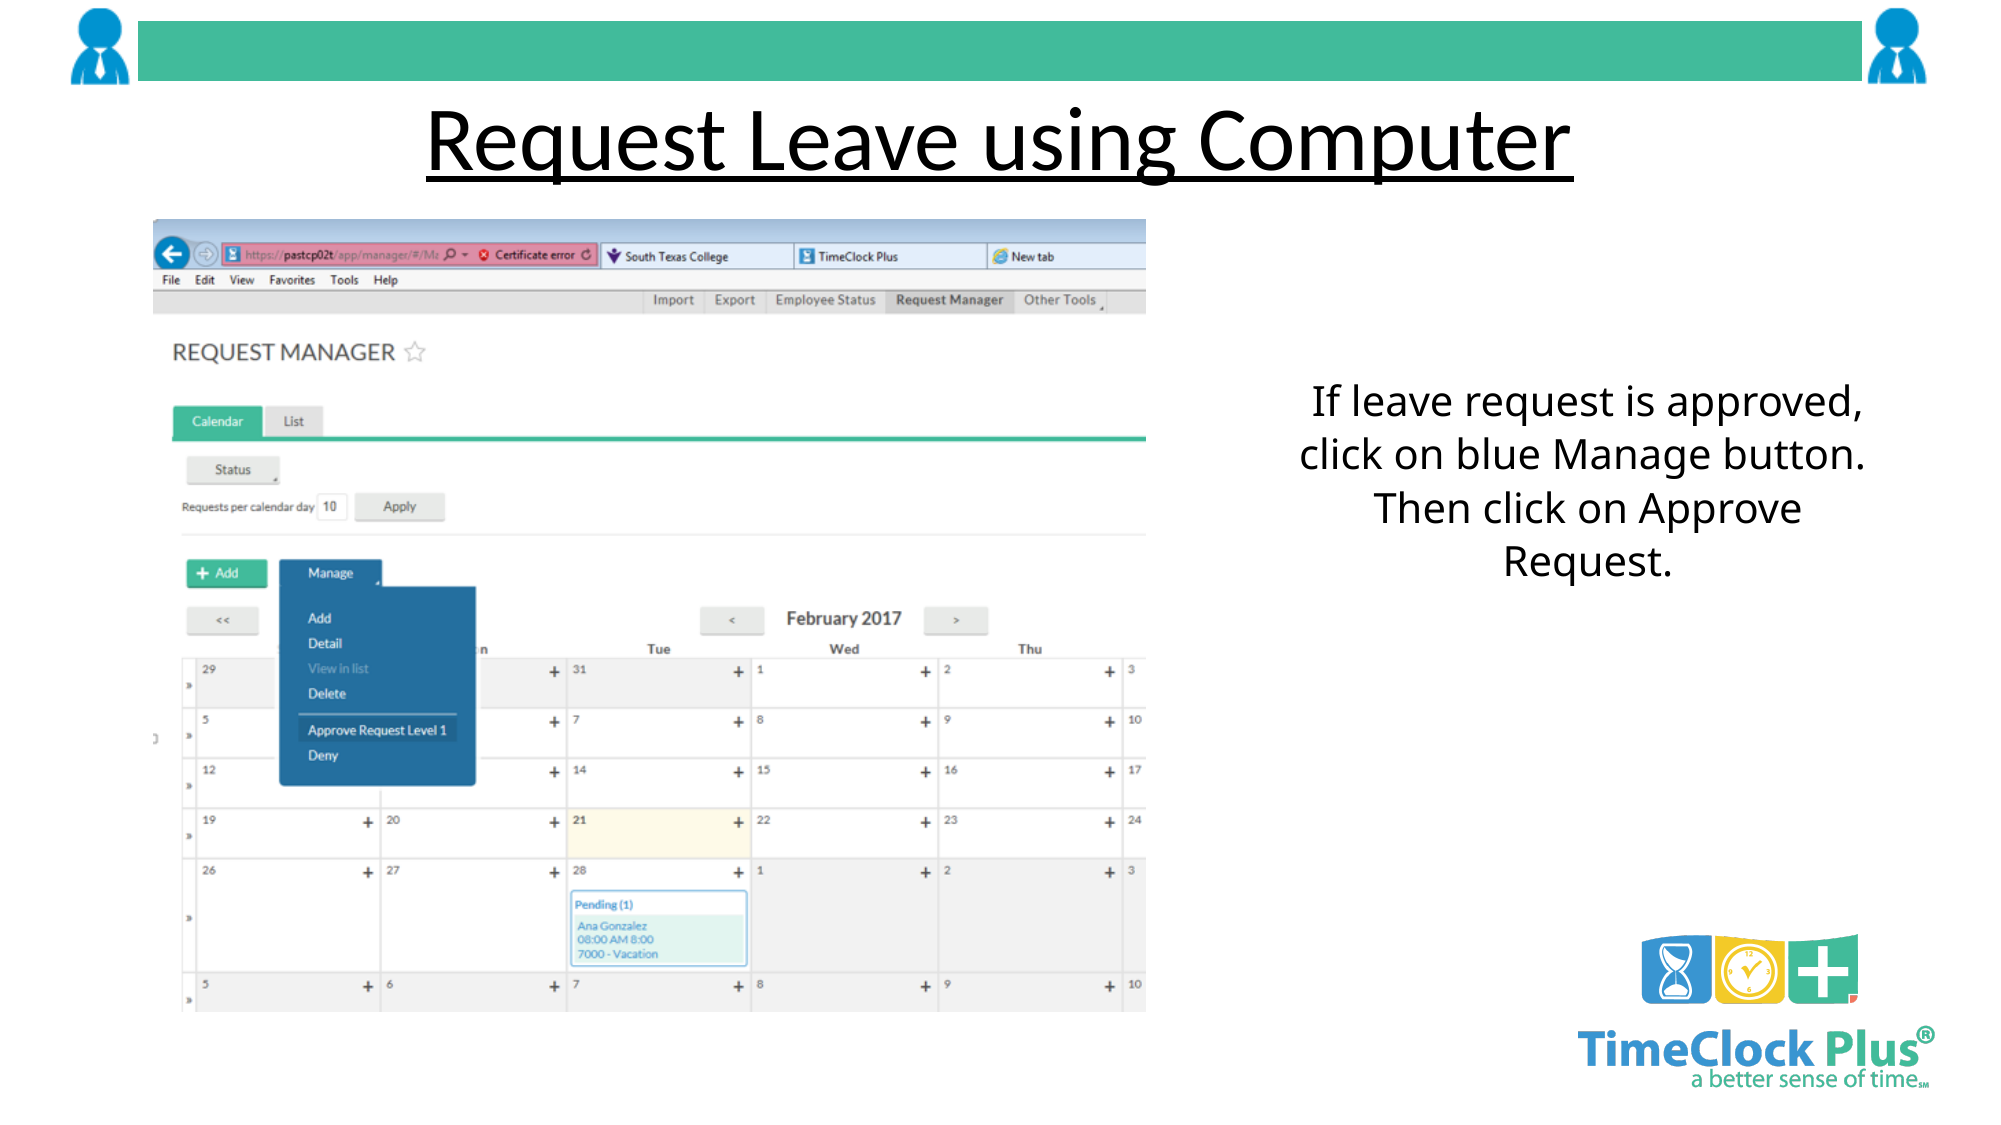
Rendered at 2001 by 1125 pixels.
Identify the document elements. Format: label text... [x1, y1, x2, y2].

picture [153, 219, 1146, 1012]
picture [65, 0, 1935, 93]
text_box If leave request is approved, click on blue Manage button. Then click on Approve Request. [1277, 316, 1899, 710]
picture [1578, 934, 1935, 1089]
text_box Request Leave using Computer [137, 81, 1863, 196]
